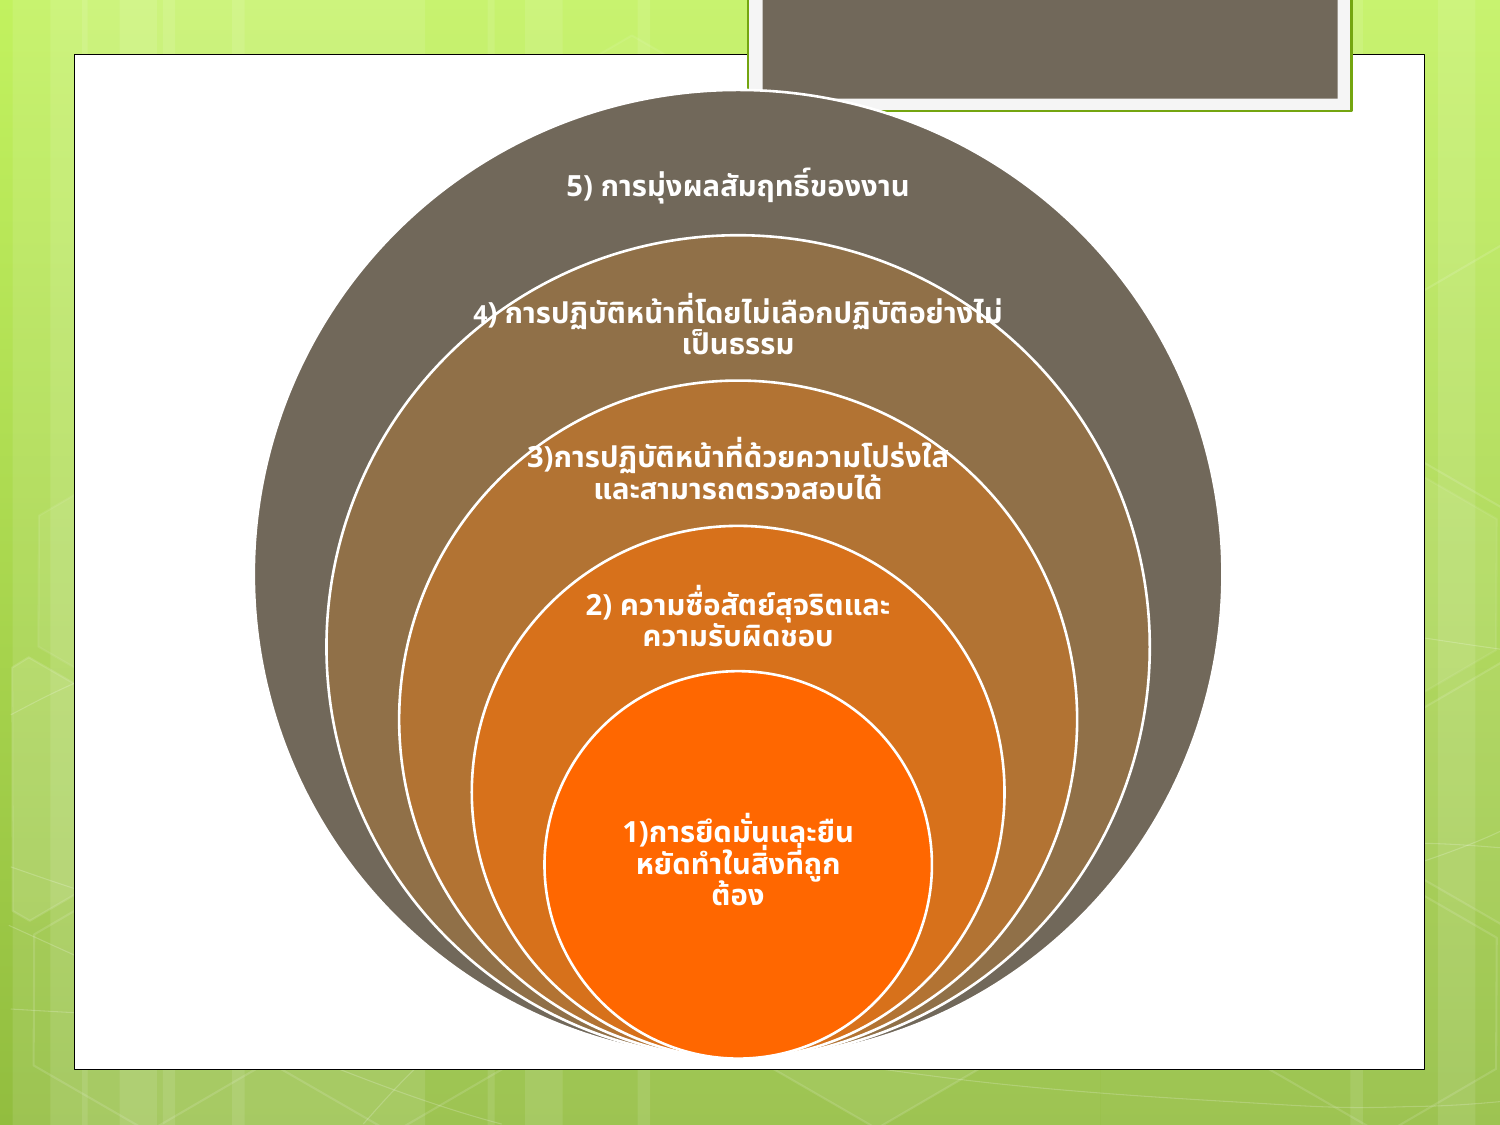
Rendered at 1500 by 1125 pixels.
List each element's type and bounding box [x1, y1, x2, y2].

text_box [52, 89, 1424, 1059]
